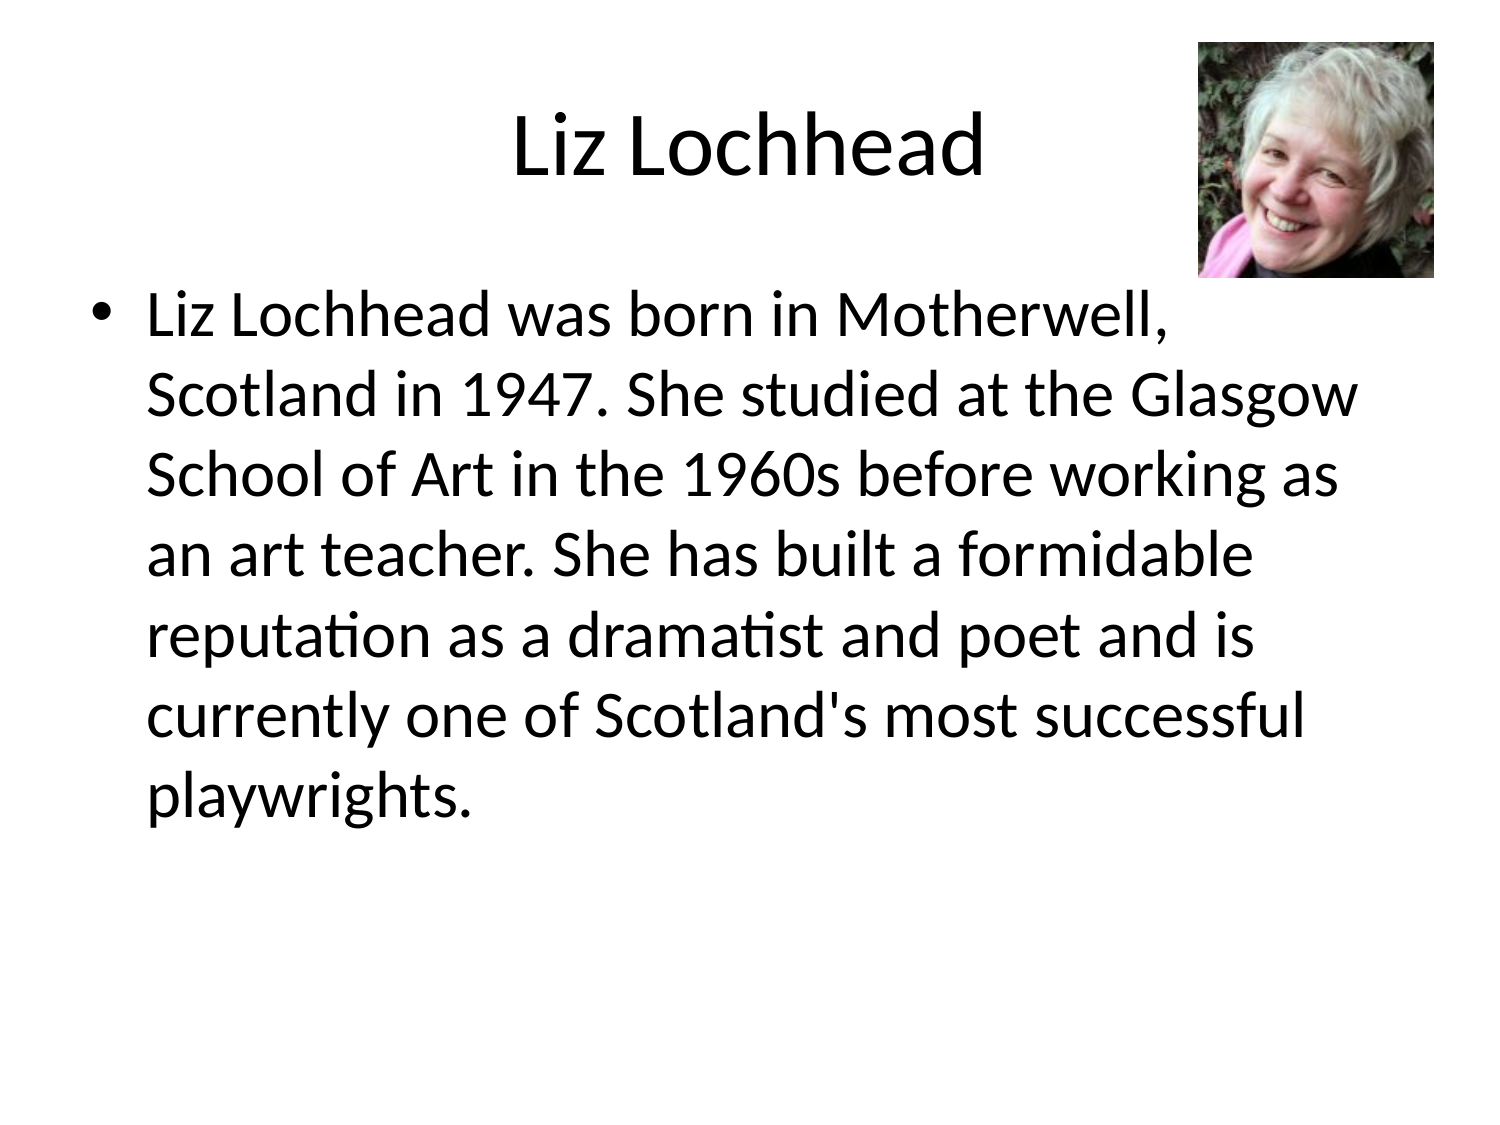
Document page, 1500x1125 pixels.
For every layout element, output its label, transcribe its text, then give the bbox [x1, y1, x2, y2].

list Liz Lochhead was born in Motherwell, Scotland in 1947. She studied at the Glasgow School of Art in the 1960s before working as an art teacher. She has built a formidable reputation as a dramatist and poet and is currently one of Scotland's most successful playwrights. [75, 262, 1425, 1005]
title Liz Lochhead [75, 45, 1194, 233]
picture [1198, 42, 1434, 278]
